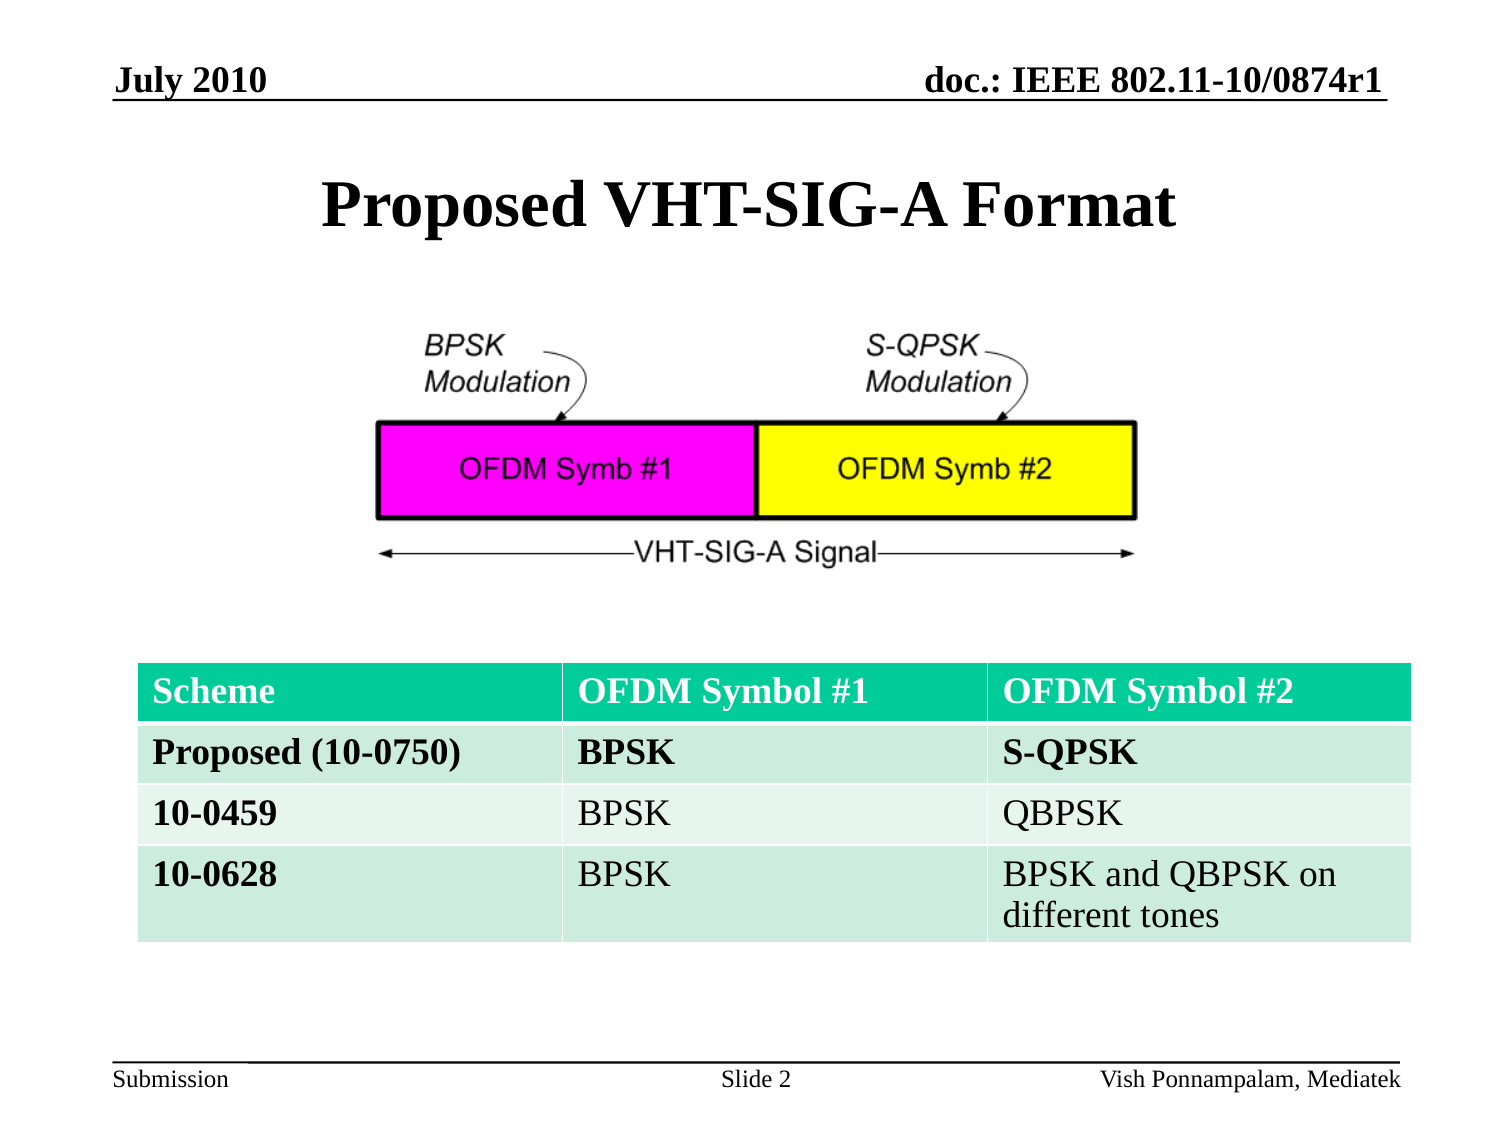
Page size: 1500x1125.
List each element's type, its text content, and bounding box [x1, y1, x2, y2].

table_header OFDM Symbol #1 [563, 663, 987, 721]
table_cell 10-0459 [138, 785, 562, 844]
table_cell QBPSK [988, 785, 1411, 844]
table_cell 10-0628 [138, 846, 562, 942]
table_header Scheme [138, 663, 562, 721]
table_cell Proposed (10-0750) [138, 726, 562, 783]
footer Vish Ponnampalam, Mediatek [1095, 1061, 1402, 1093]
table_cell S-QPSK [988, 726, 1411, 783]
table_cell BPSK and QBPSK on different tones [988, 846, 1411, 942]
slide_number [114, 54, 270, 101]
slide_number Slide 2 [712, 1061, 800, 1093]
table_cell BPSK [563, 846, 987, 942]
table_cell BPSK [563, 785, 987, 844]
title Proposed VHT-SIG-A Format [112, 112, 1388, 288]
table_cell BPSK [563, 726, 987, 783]
table_header OFDM Symbol #2 [988, 663, 1411, 721]
picture [374, 324, 1138, 572]
